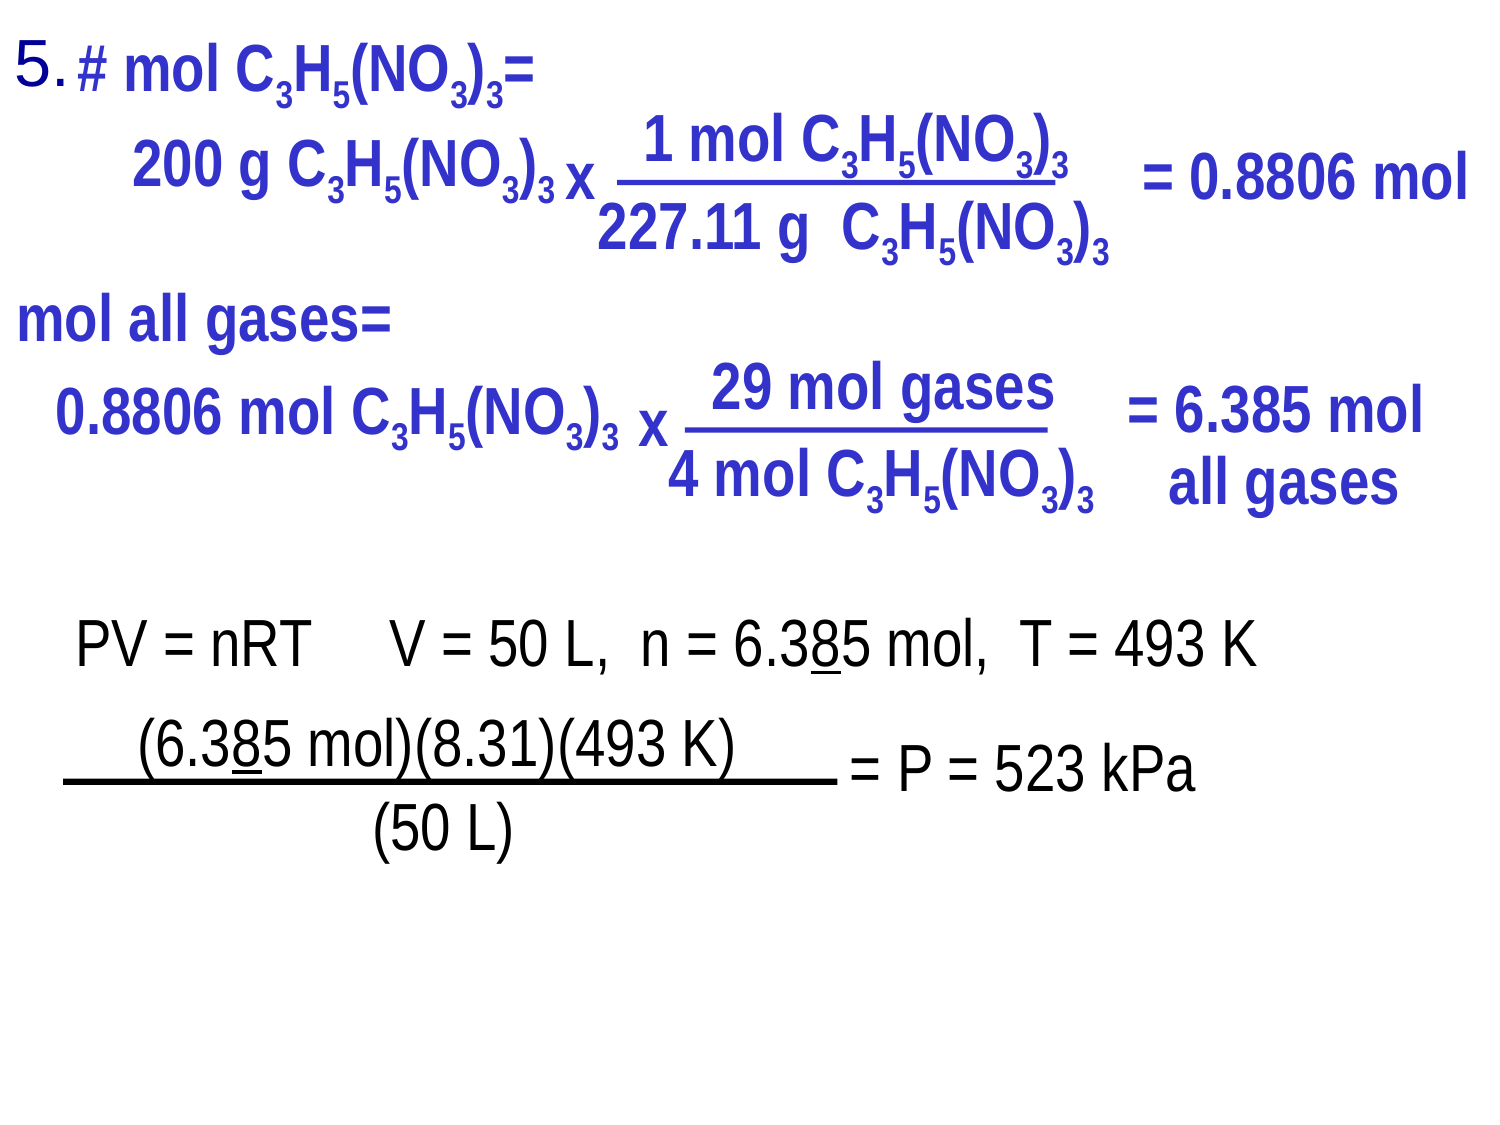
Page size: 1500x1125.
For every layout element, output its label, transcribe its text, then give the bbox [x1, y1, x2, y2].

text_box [565, 94, 1116, 263]
text_box = 0.8806 mol [1119, 132, 1500, 213]
text_box # mol C3H5(NO3)3= [62, 24, 588, 116]
text_box = P = 523 kPa [849, 724, 1375, 813]
text_box 5. [0, 12, 1475, 113]
text_box 200 g C3H5(NO3)3 [124, 120, 560, 212]
text_box PV = nRT [74, 599, 375, 688]
text_box # mol all gases= [0, 274, 506, 355]
text_box 0.8806 mol C3H5(NO3)3 [50, 367, 625, 459]
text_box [638, 342, 1100, 511]
text_box = 6.385 mol all gases [1112, 374, 1438, 519]
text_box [49, 699, 838, 872]
text_box V = 50 L, n = 6.385 mol, T = 493 K [375, 599, 1475, 688]
